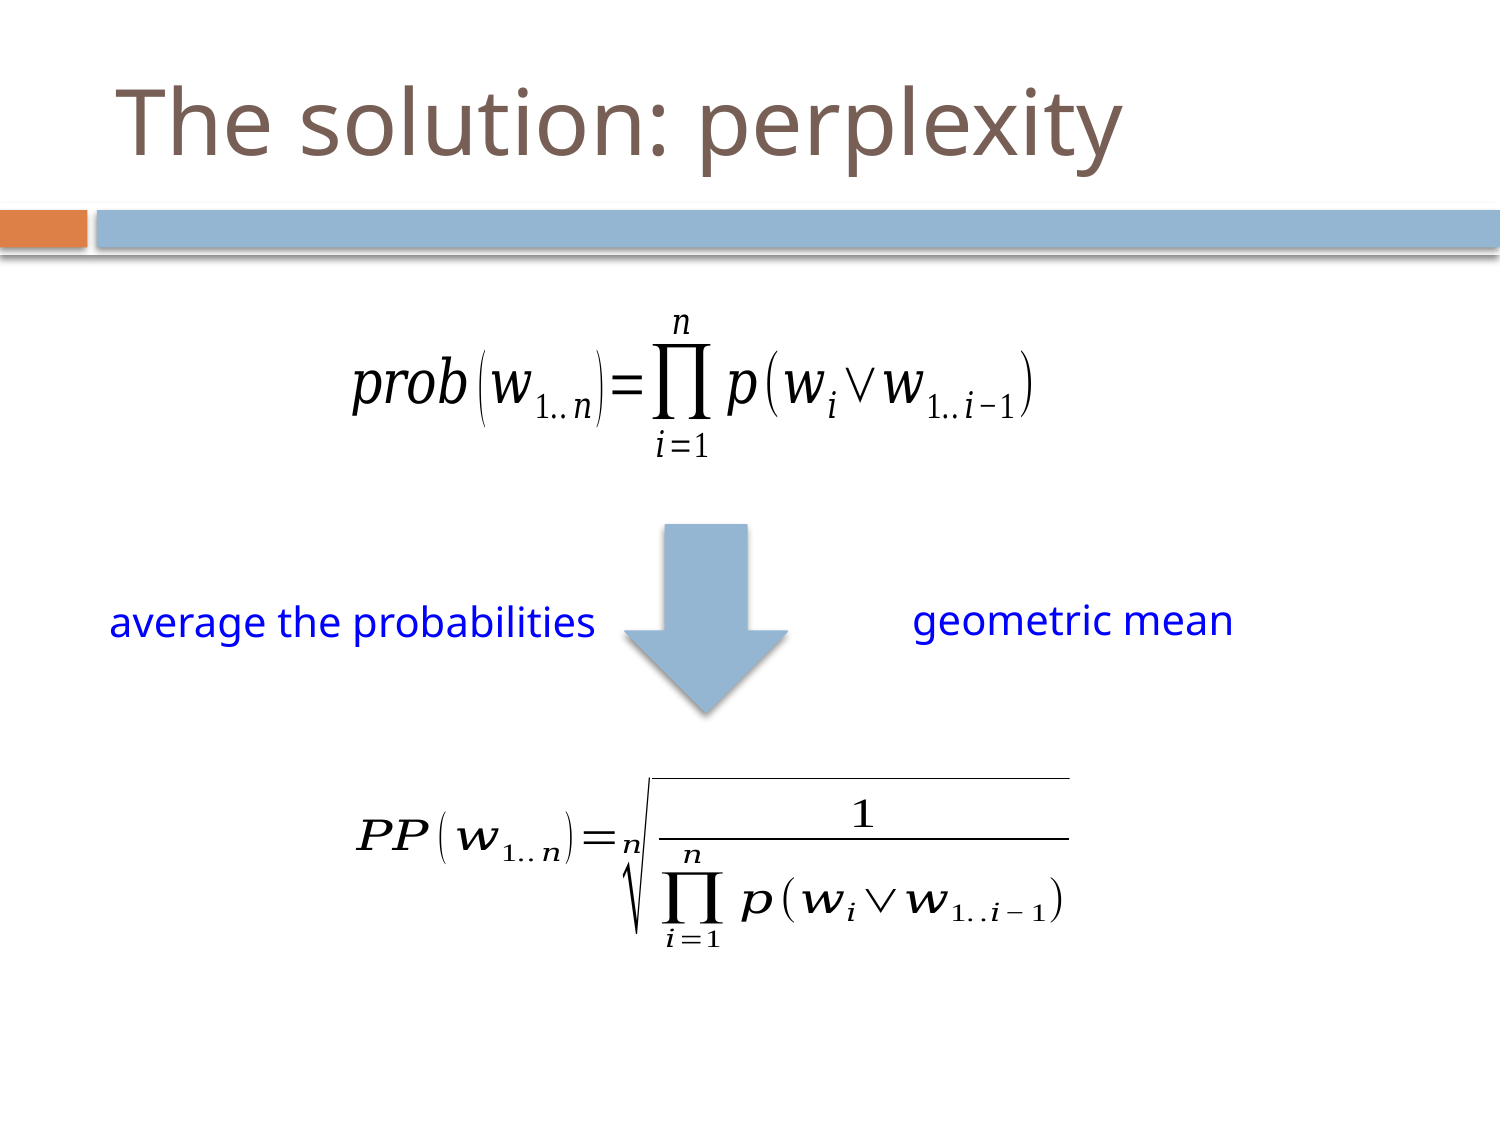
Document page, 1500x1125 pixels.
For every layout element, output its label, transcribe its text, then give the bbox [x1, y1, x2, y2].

title The solution: perplexity [100, 37, 1438, 200]
text_box geometric mean [897, 585, 1250, 651]
text_box [624, 524, 789, 714]
text_box average the probabilities [94, 588, 612, 654]
